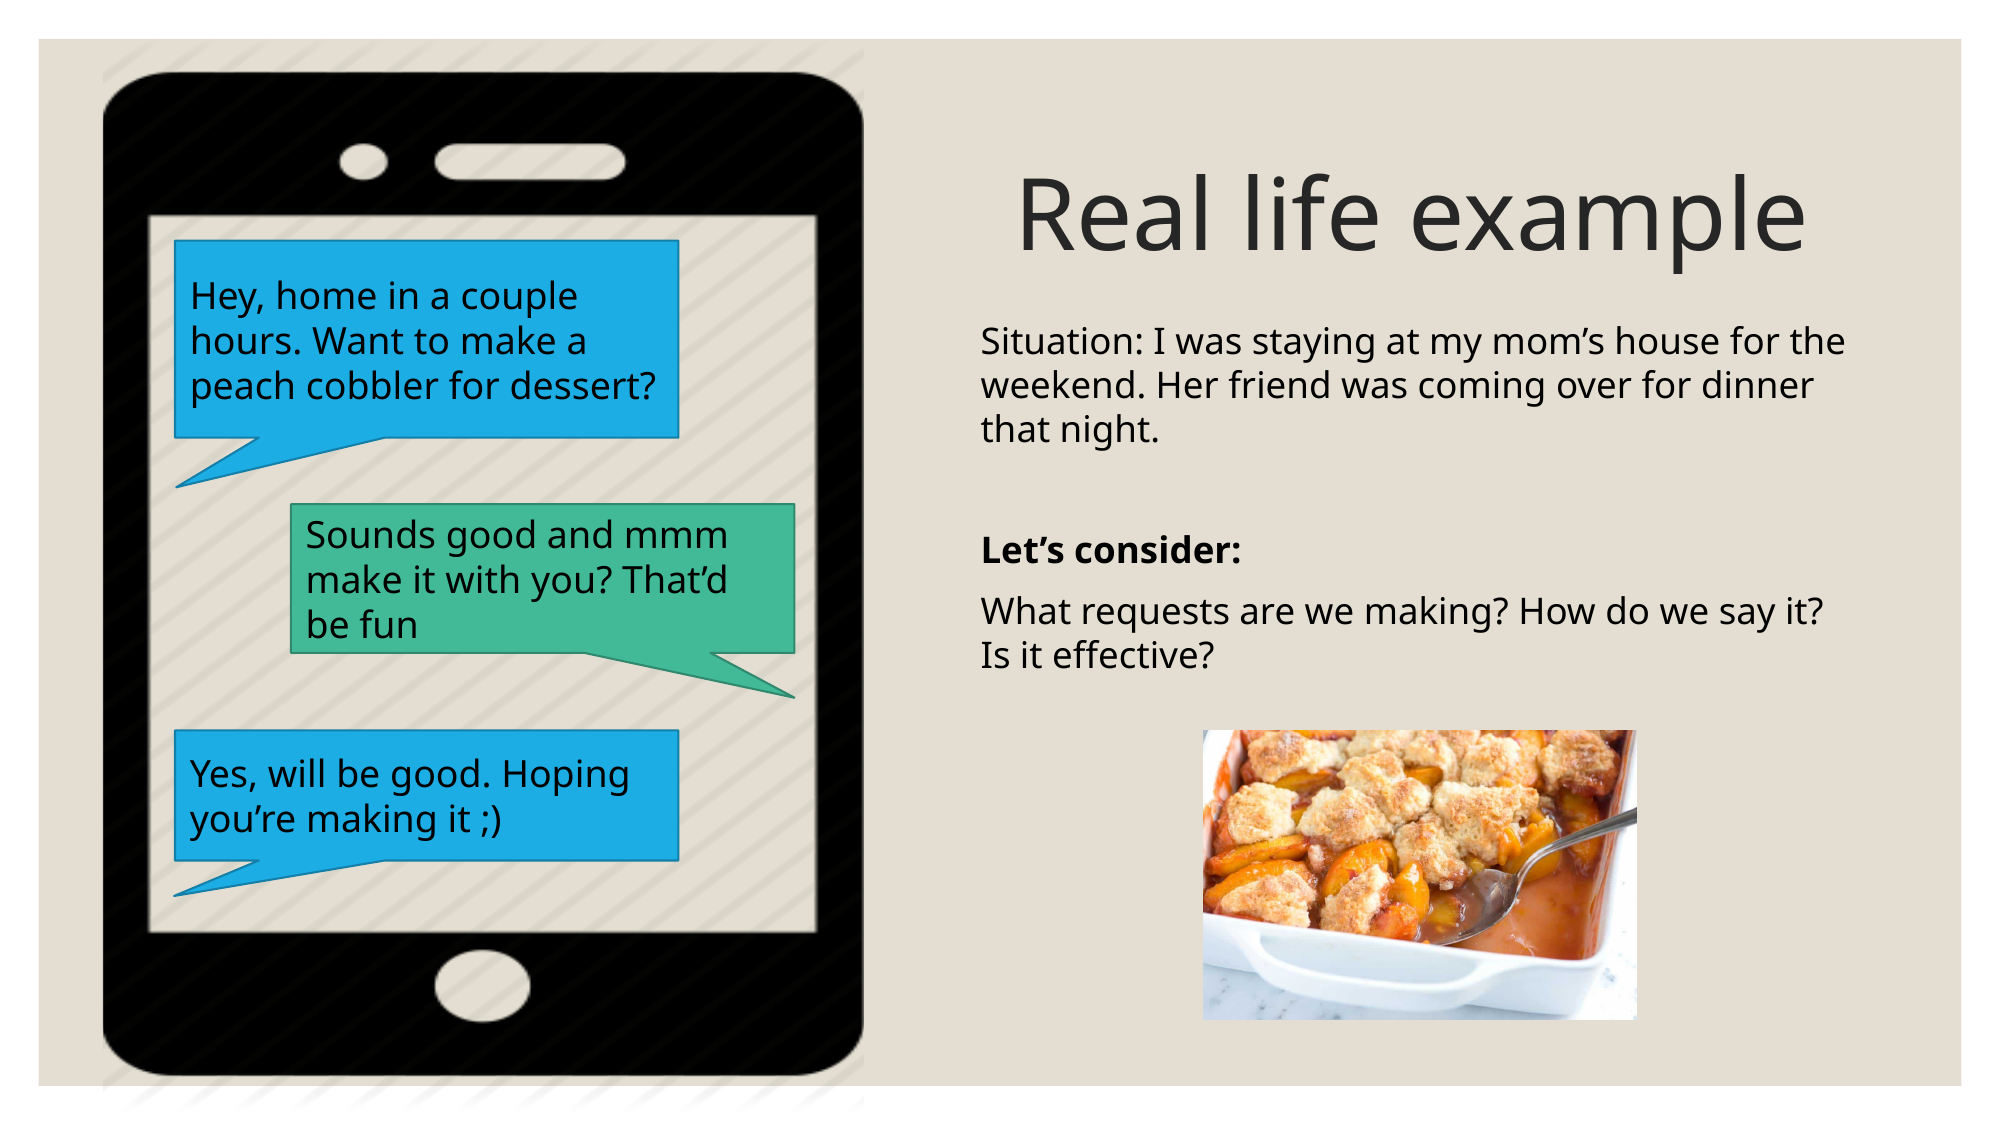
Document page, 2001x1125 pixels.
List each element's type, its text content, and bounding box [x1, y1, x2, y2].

picture [1203, 730, 1637, 1020]
list Situation: I was staying at my mom’s house for the weekend. Her friend was coming over for dinner that night. Let’s consider: What requests are we making? How do we say it? Is it effective? [965, 310, 1875, 687]
picture [102, 37, 864, 1112]
title Real life example [936, 105, 1825, 331]
